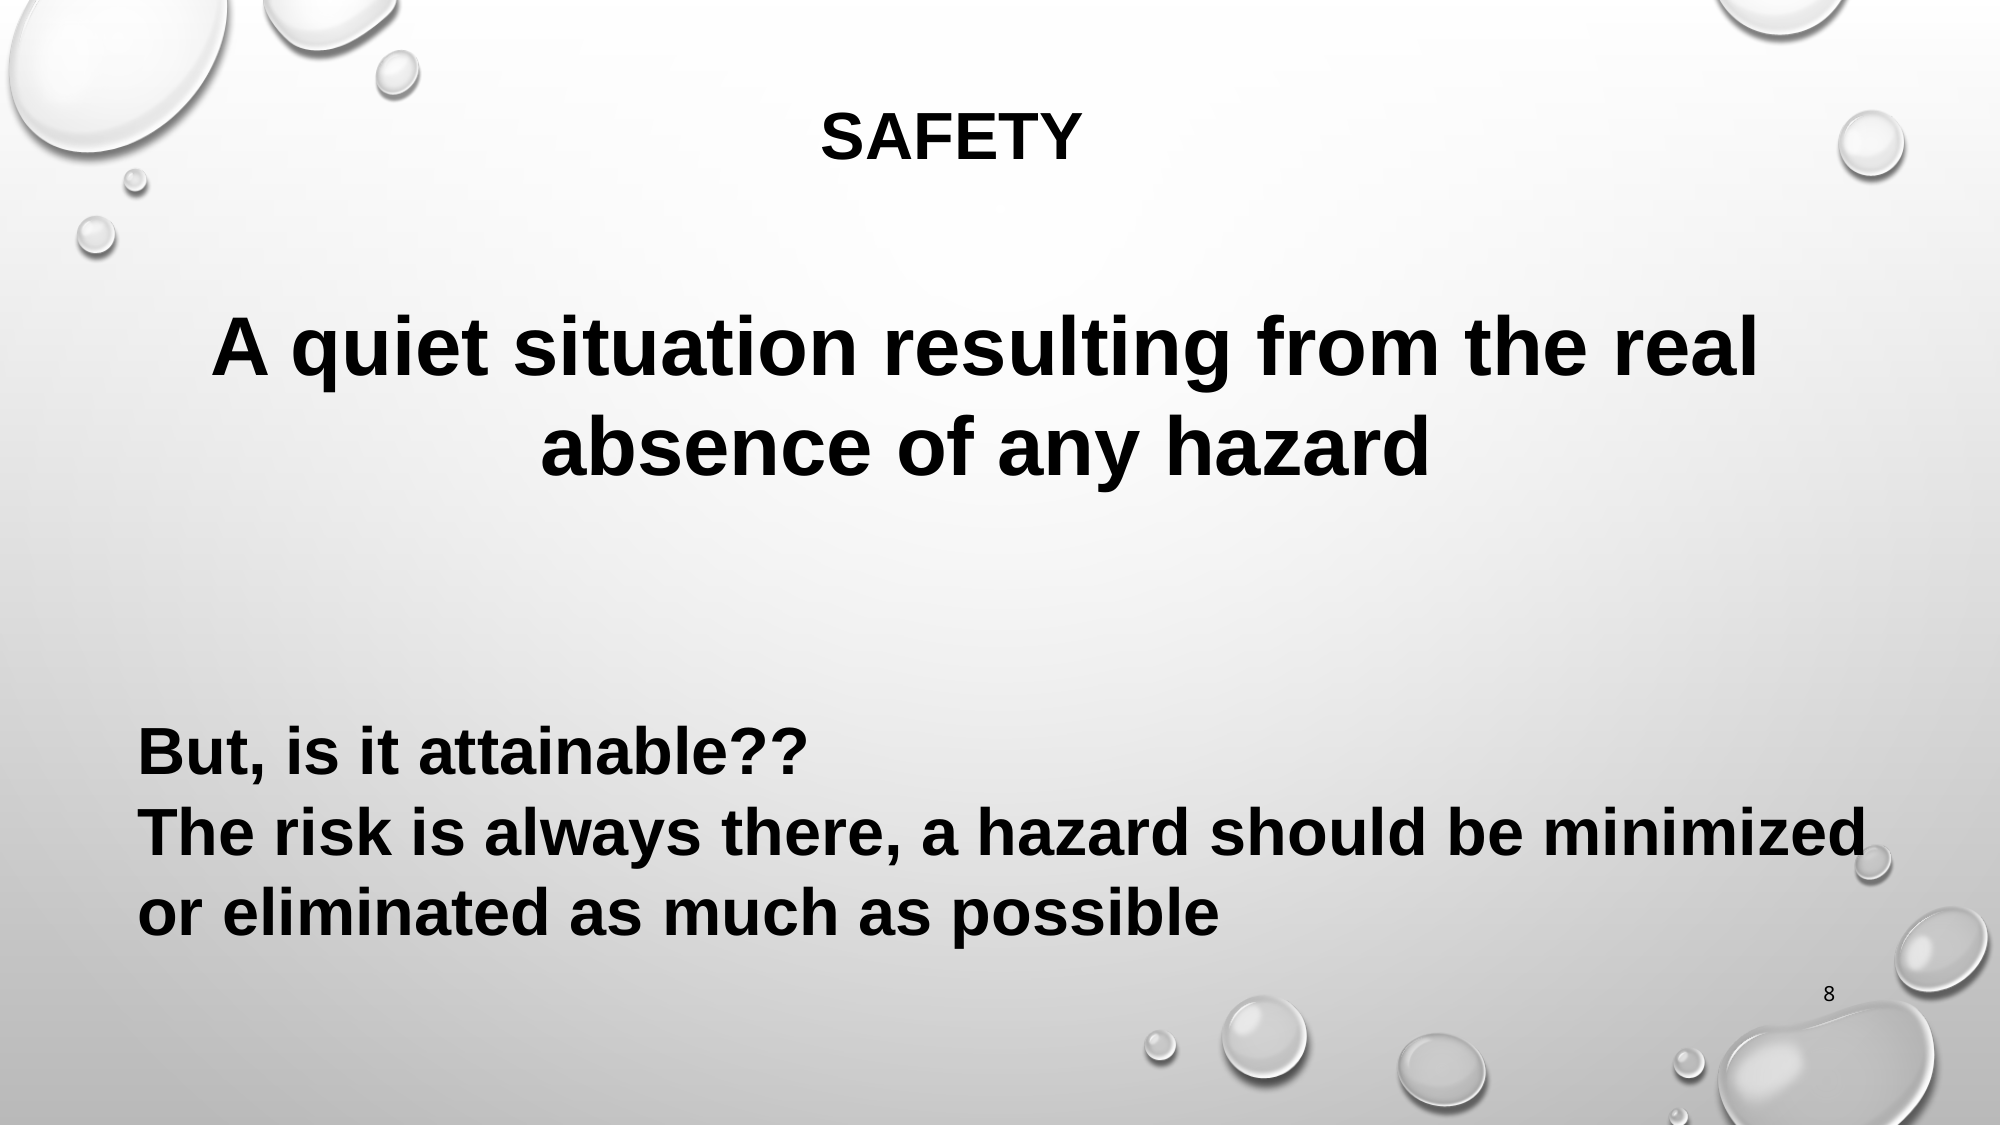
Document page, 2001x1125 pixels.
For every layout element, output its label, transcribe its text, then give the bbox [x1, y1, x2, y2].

text_box SAFETY [381, 85, 1524, 181]
slide_number 8 [1724, 965, 1851, 1025]
picture [0, 0, 2000, 1125]
text_box But, is it attainable?? The risk is always there, a hazard should be minimized or eliminated as much as possible [122, 700, 1911, 956]
text_box A quiet situation resulting from the real absence of any hazard [151, 284, 1822, 500]
